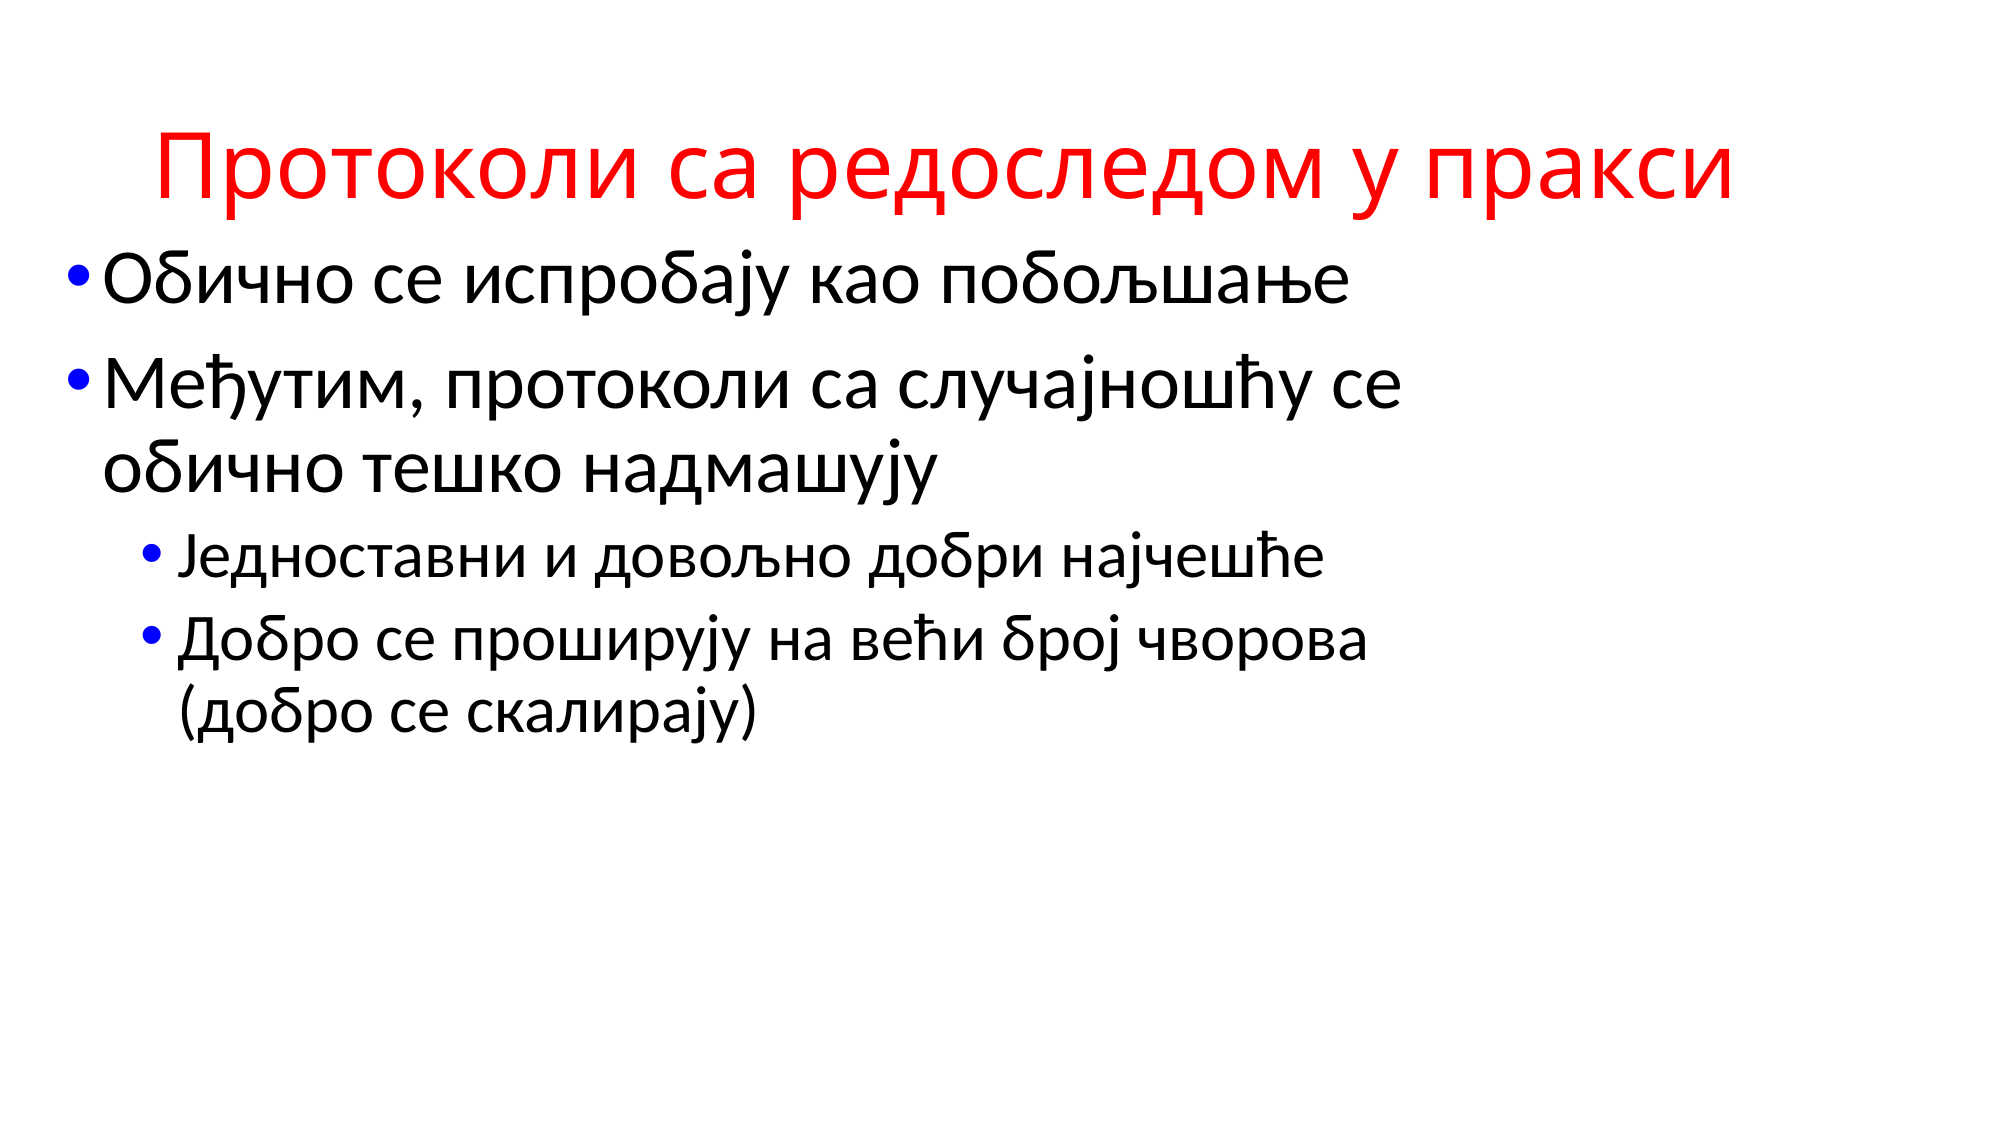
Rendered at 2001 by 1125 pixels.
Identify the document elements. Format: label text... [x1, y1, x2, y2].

list Обично се испробају као побољшање Међутим, протоколи са случајношћу се обично тешко надмашују Једноставни и довољно добри најчешће Добро се проширују на већи број чворова (добро се скалирају) [50, 229, 1567, 1013]
title Протоколи са редоследом у пракси [137, 59, 1863, 278]
